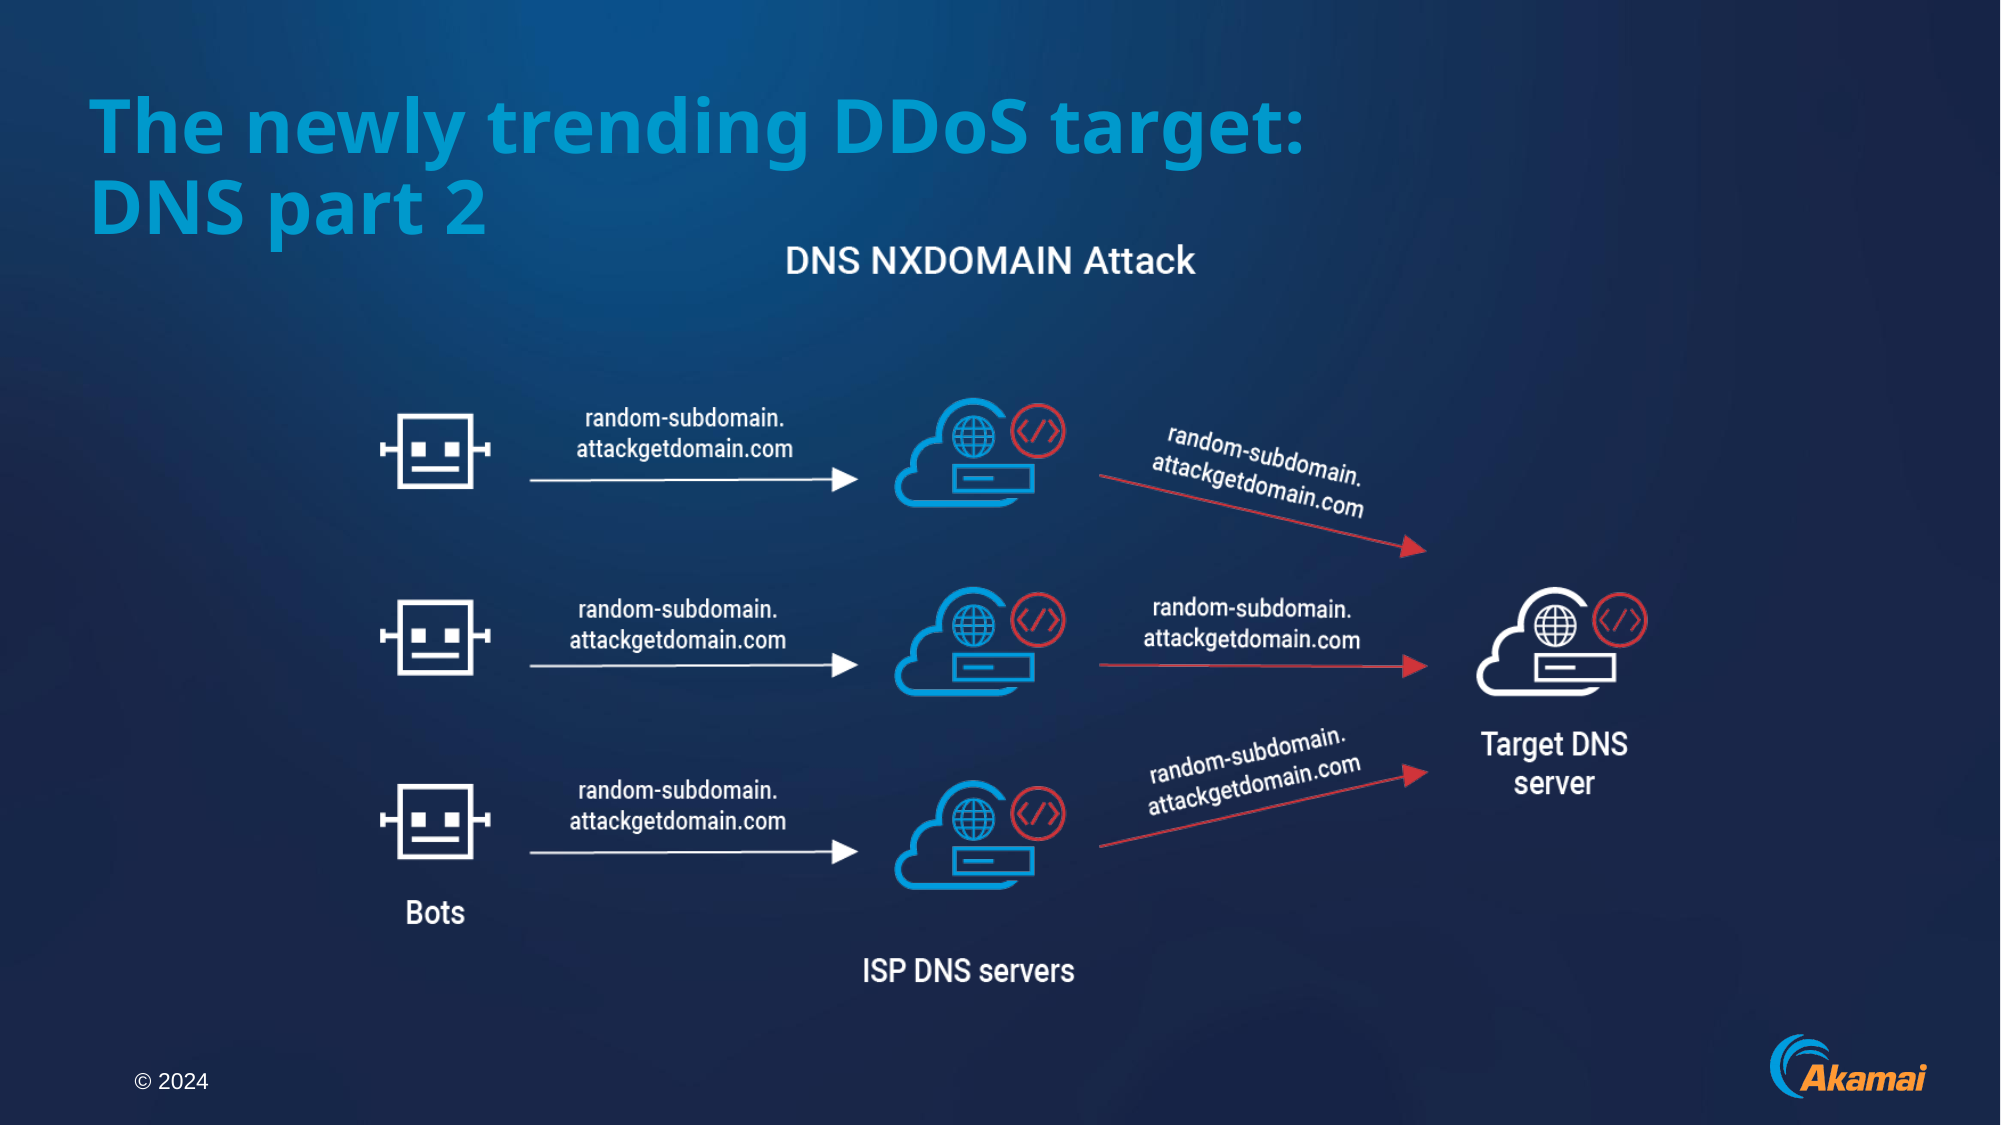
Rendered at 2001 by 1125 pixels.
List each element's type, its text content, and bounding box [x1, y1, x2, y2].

picture [0, 0, 2001, 1125]
title The newly trending DDoS target: DNS part 2 [88, 88, 1465, 244]
